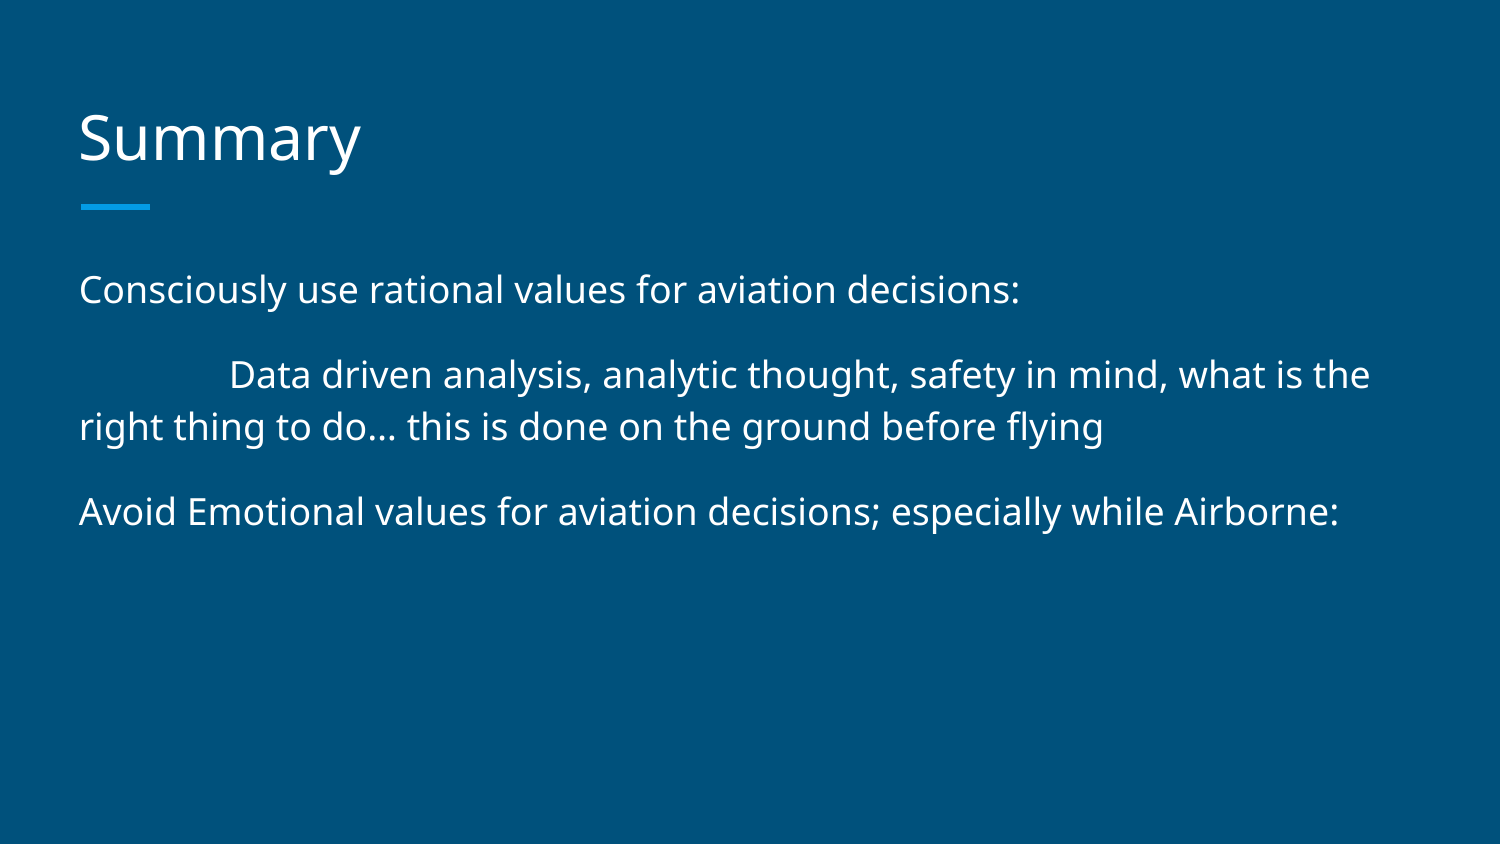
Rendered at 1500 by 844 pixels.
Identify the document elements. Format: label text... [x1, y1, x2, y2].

list Consciously use rational values for aviation decisions: Data driven analysis, analytic thought, safety in mind, what is the right thing to do… this is done on the ground before flying Avoid Emotional values for aviation decisions; especially while Airborne: [63, 244, 1437, 750]
title Summary [63, 75, 1437, 188]
